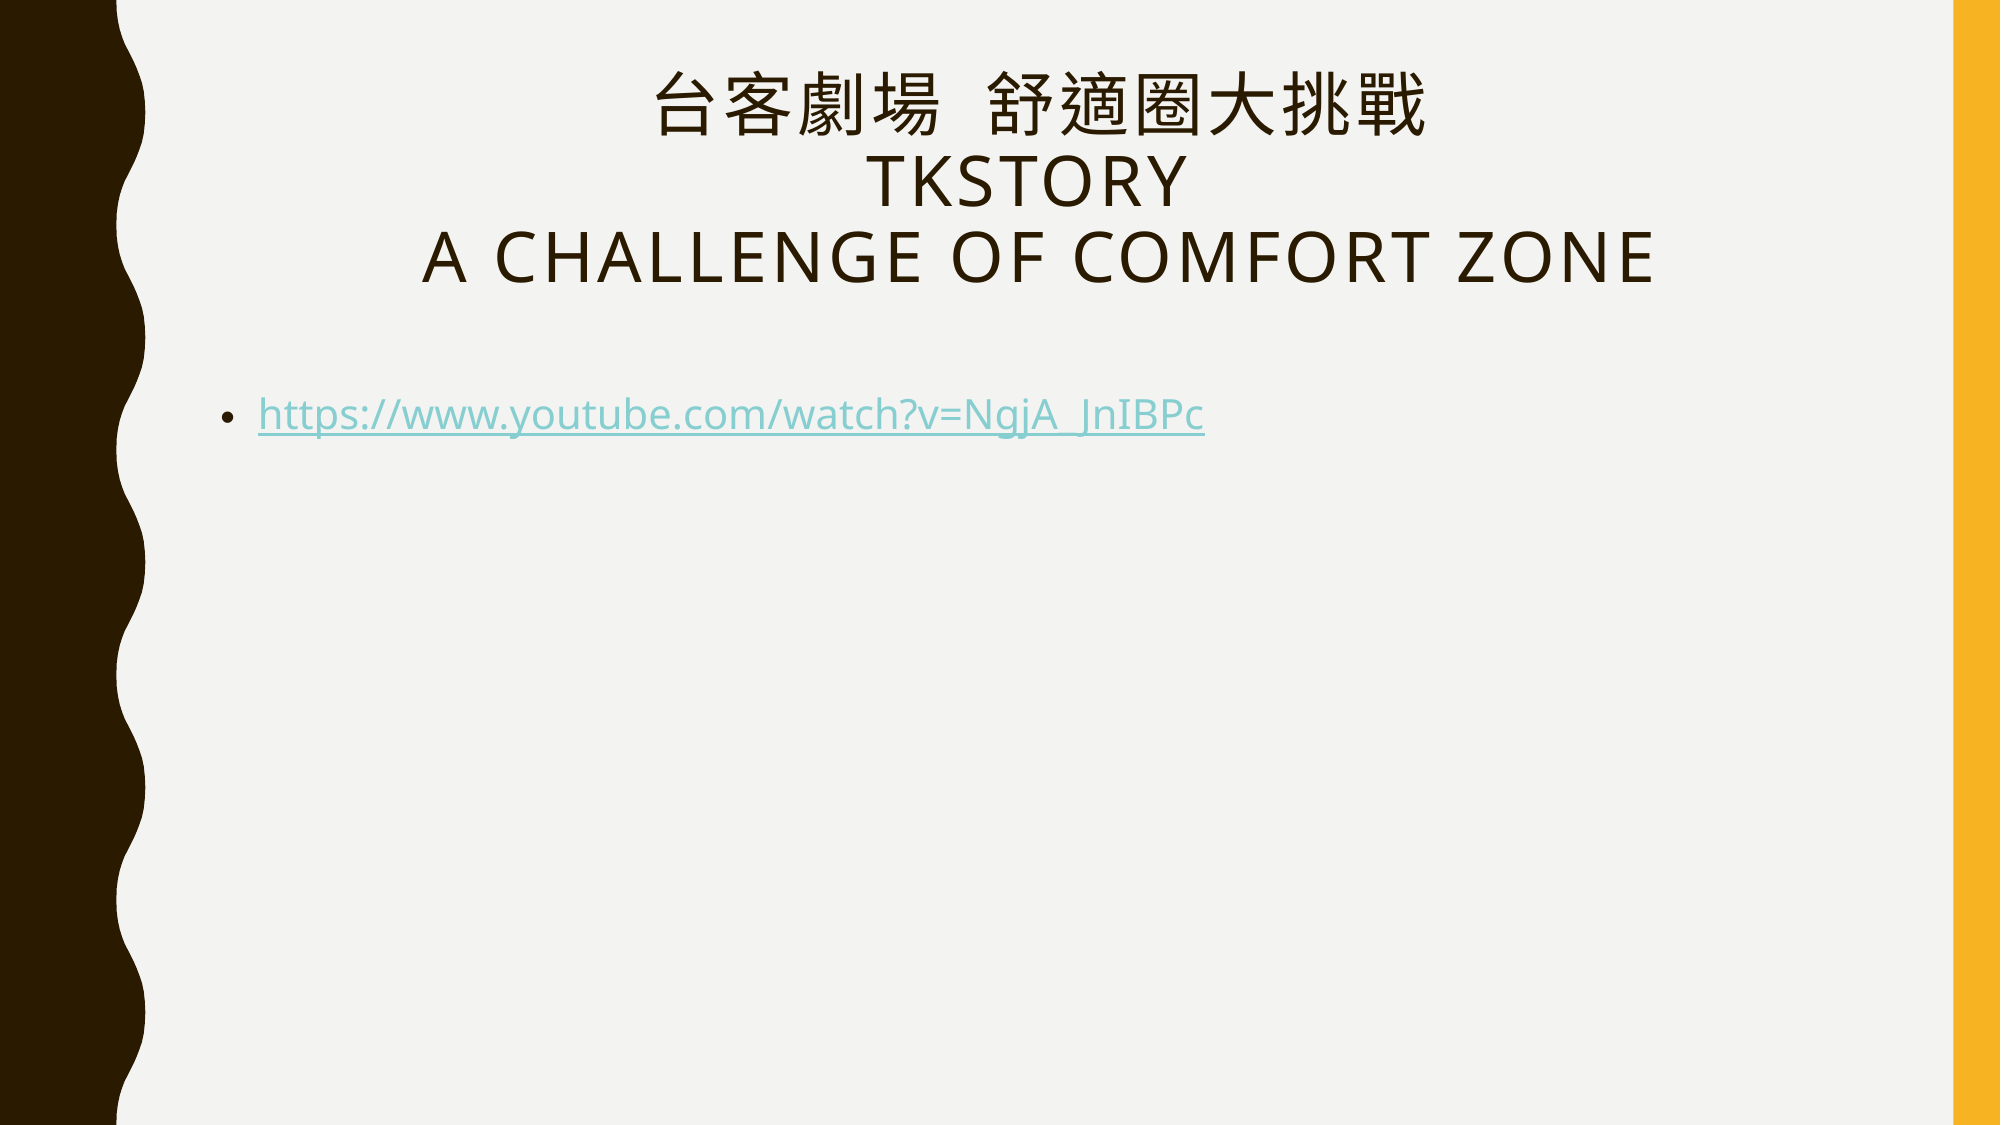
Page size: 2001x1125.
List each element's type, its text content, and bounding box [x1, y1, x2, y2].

list https://www.youtube.com/watch?v=NgjA_JnIBPc [205, 375, 1875, 965]
title 台客劇場 舒適圈大挑戰 tkstory a challenge of comfort zone [205, 62, 1875, 308]
